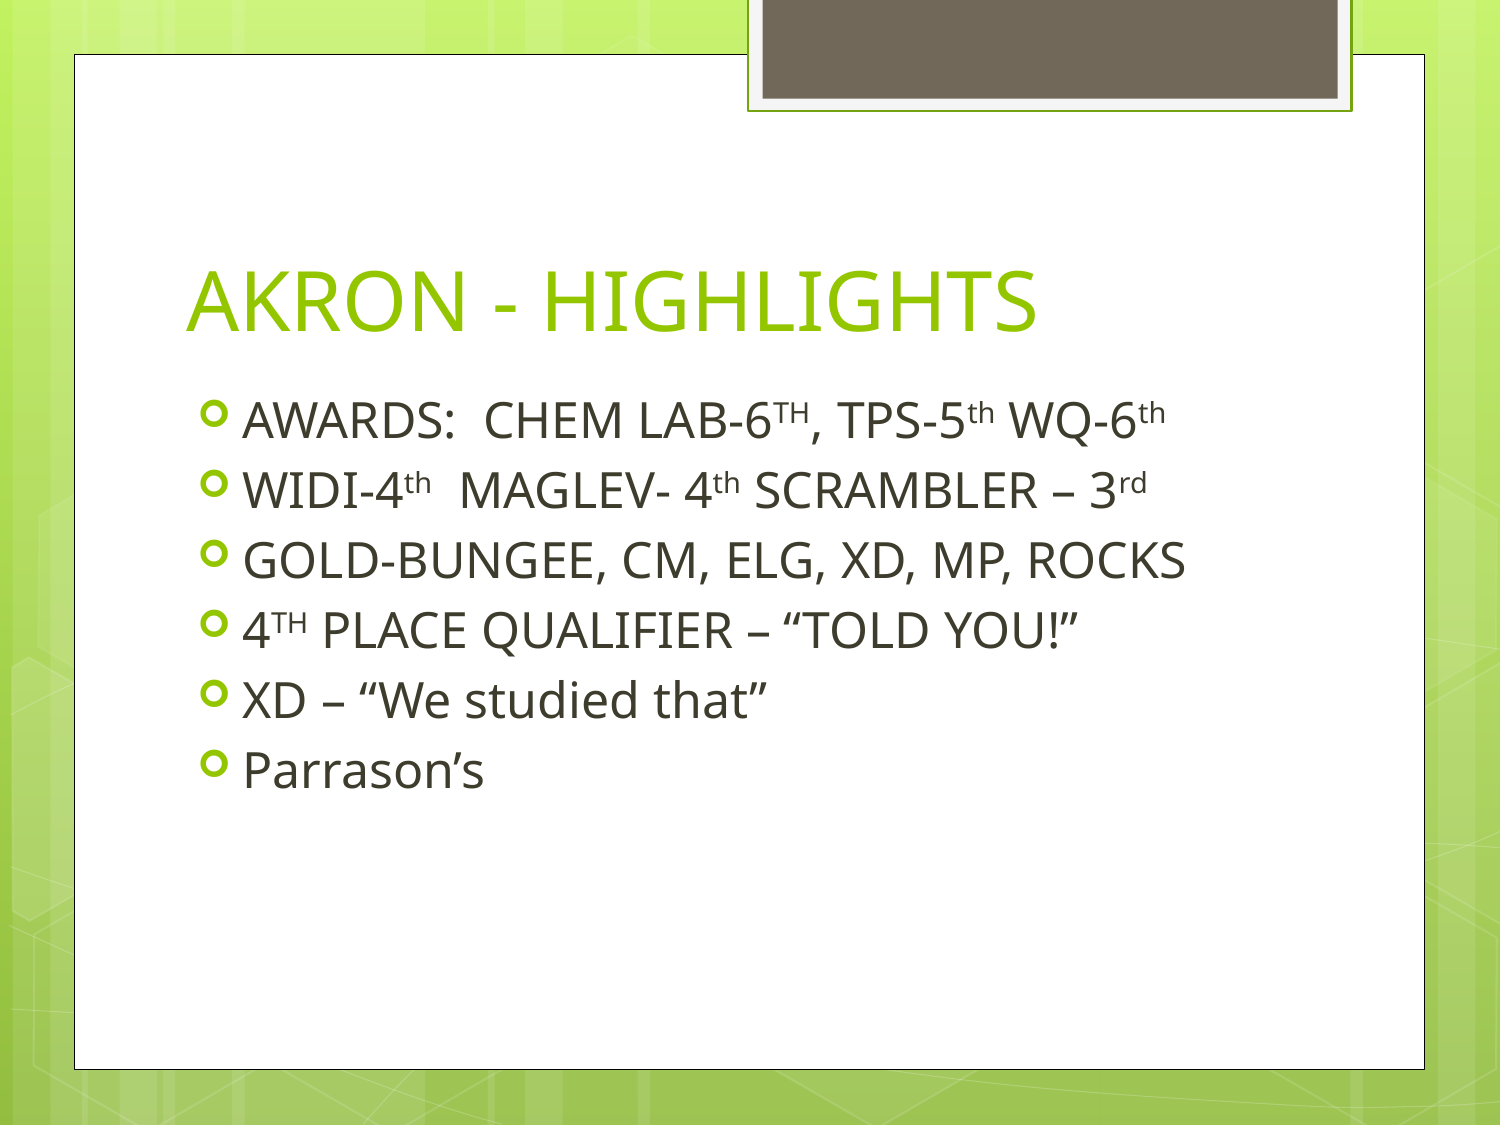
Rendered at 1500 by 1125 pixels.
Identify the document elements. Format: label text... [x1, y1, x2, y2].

title AKRON - HIGHLIGHTS [171, 168, 1324, 357]
list AWARDS: CHEM LAB-6TH, TPS-5th WQ-6th WIDI-4th MAGLEV- 4th SCRAMBLER – 3rd GOLD-BUNGEE, CM, ELG, XD, MP, ROCKS 4TH PLACE QUALIFIER – “TOLD YOU!” XD – “We studied that” Parrason’s [171, 381, 1283, 957]
